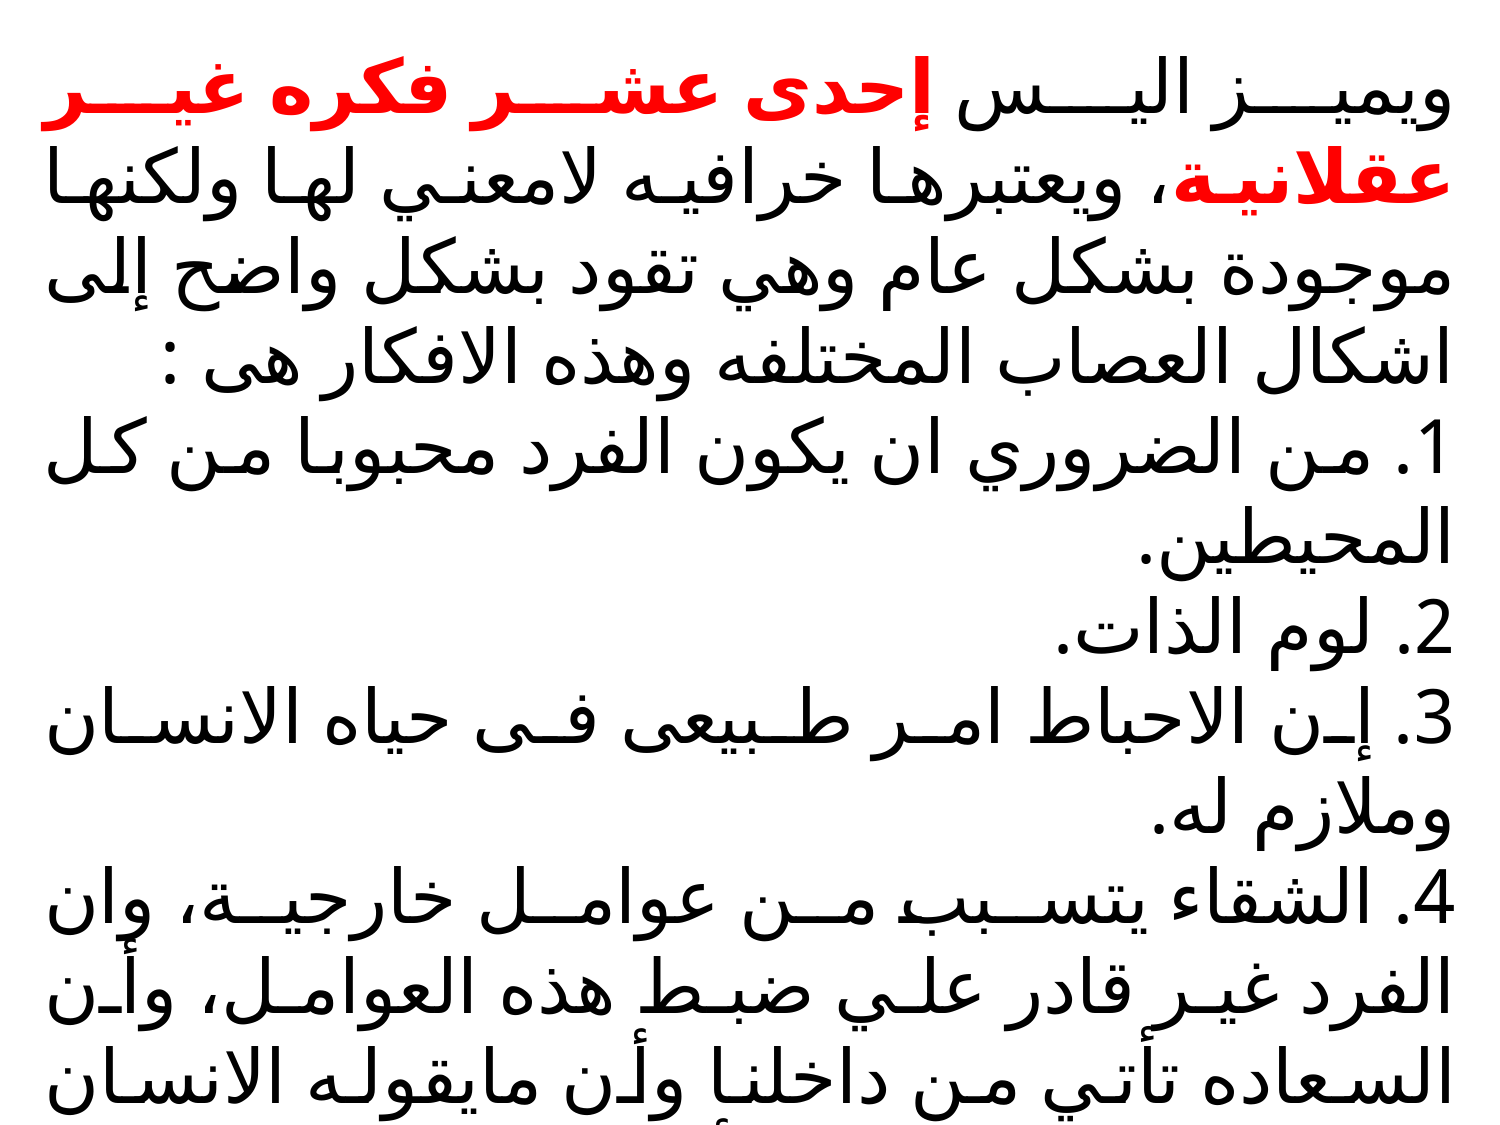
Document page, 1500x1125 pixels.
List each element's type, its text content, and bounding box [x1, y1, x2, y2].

text_box ويميز اليس إحدى عشر فكره غير عقلانية، ويعتبرها خرافيه لامعني لها ولكنها موجودة بشكل عام وهي تقود بشكل واضح إلى اشكال العصاب المختلفه وهذه الافكار هى : 1. من الضروري ان يكون الفرد محبوبا من كل المحيطين. 2. لوم الذات. 3. إن الاحباط امر طبيعى فى حياه الانسان وملازم له. 4. الشقاء يتسبب من عوامل خارجية، وان الفرد غير قادر علي ضبط هذه العوامل، وأن السعاده تأتي من داخلنا وأن مايقوله الانسان لنفسه هو سبب سعادته أوشقائه. [29, 30, 1471, 1125]
